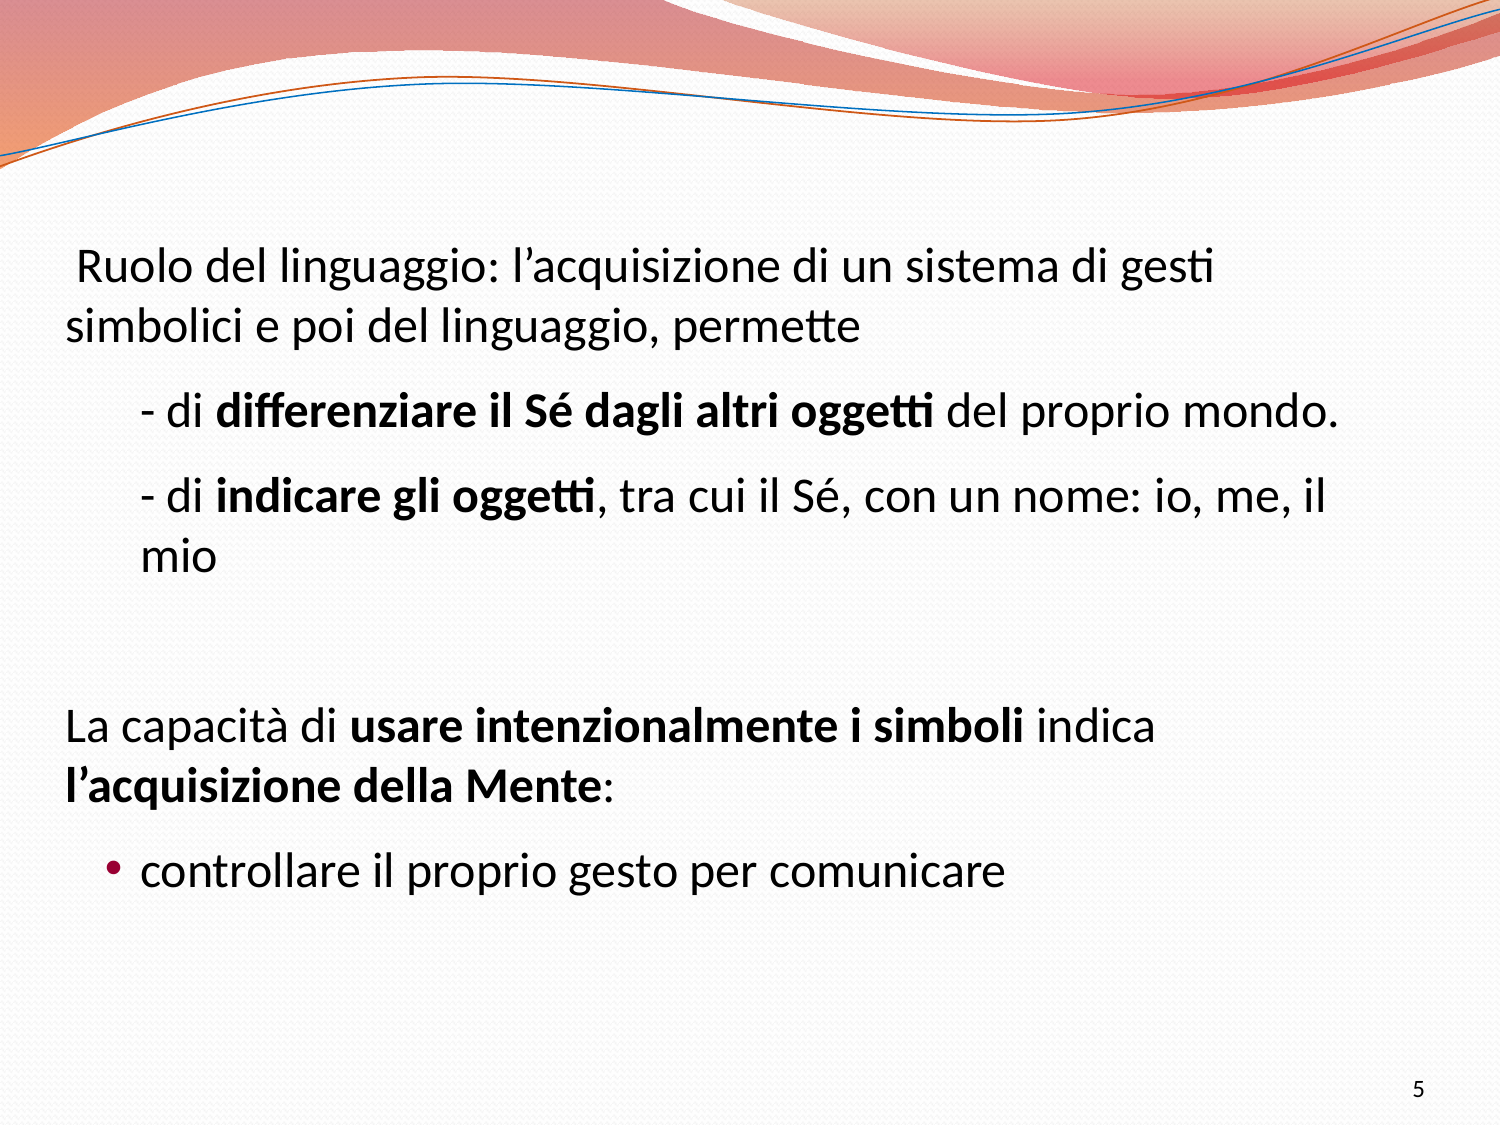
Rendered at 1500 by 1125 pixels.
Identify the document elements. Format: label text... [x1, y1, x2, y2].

text_box Ruolo del linguaggio: l’acquisizione di un sistema di gesti simbolici e poi del linguaggio, permette - di differenziare il Sé dagli altri oggetti del proprio mondo. - di indicare gli oggetti, tra cui il Sé, con un nome: io, me, il mio La capacità di usare intenzionalmente i simboli indica l’acquisizione della Mente: controllare il proprio gesto per comunicare [50, 224, 1400, 905]
slide_number 5 [1299, 1042, 1425, 1103]
